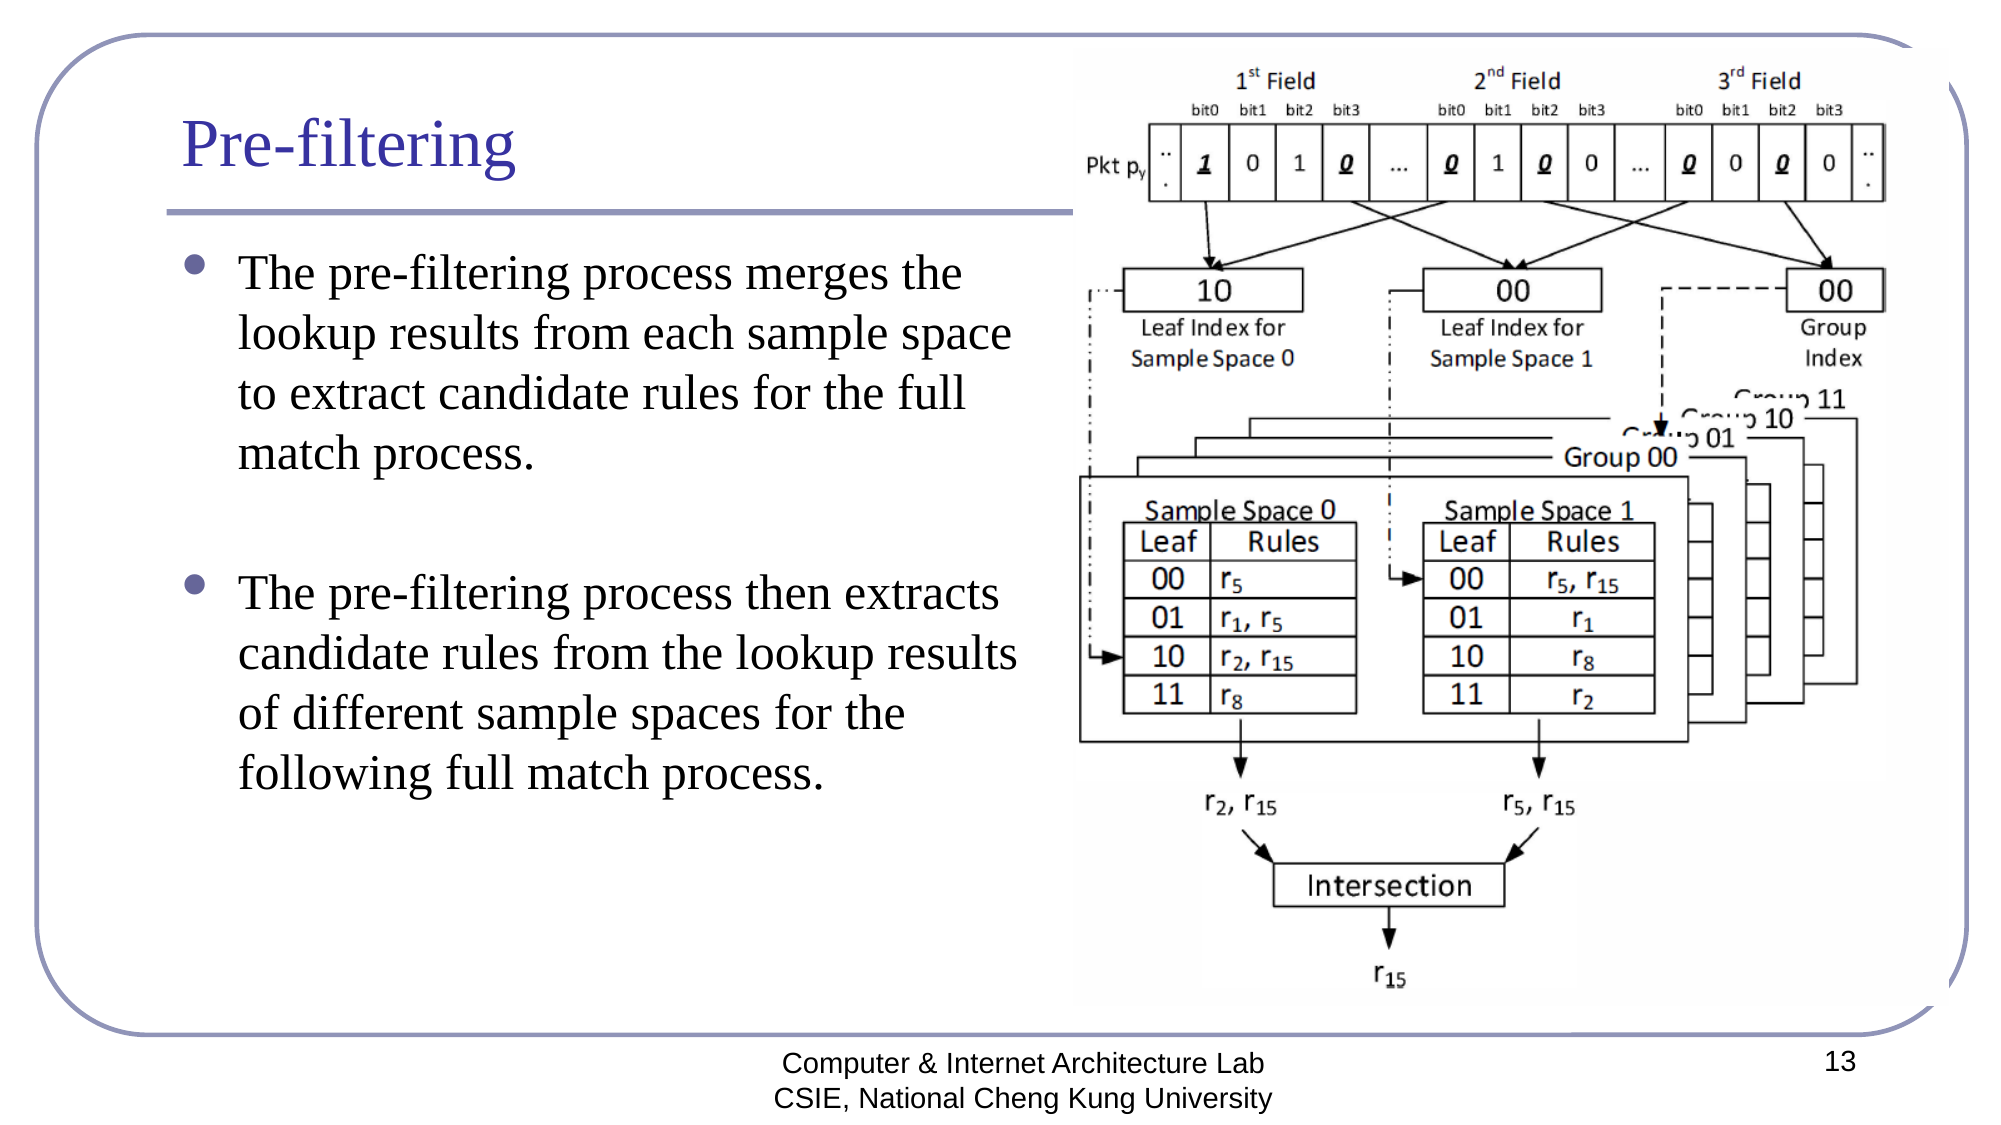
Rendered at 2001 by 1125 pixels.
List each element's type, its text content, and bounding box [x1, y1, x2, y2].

footer Computer & Internet Architecture Lab CSIE, National Cheng Kung University [590, 1036, 1458, 1112]
picture [1073, 48, 1949, 1007]
list The pre-filtering process merges the lookup results from each sample space to extract candidate rules for the full match process. The pre-filtering process then extracts candidate rules from the lookup results of different sample spaces for the following full match process. [166, 231, 1061, 976]
slide_number 13 [1731, 1034, 1949, 1111]
title Pre-filtering [166, 89, 1068, 188]
